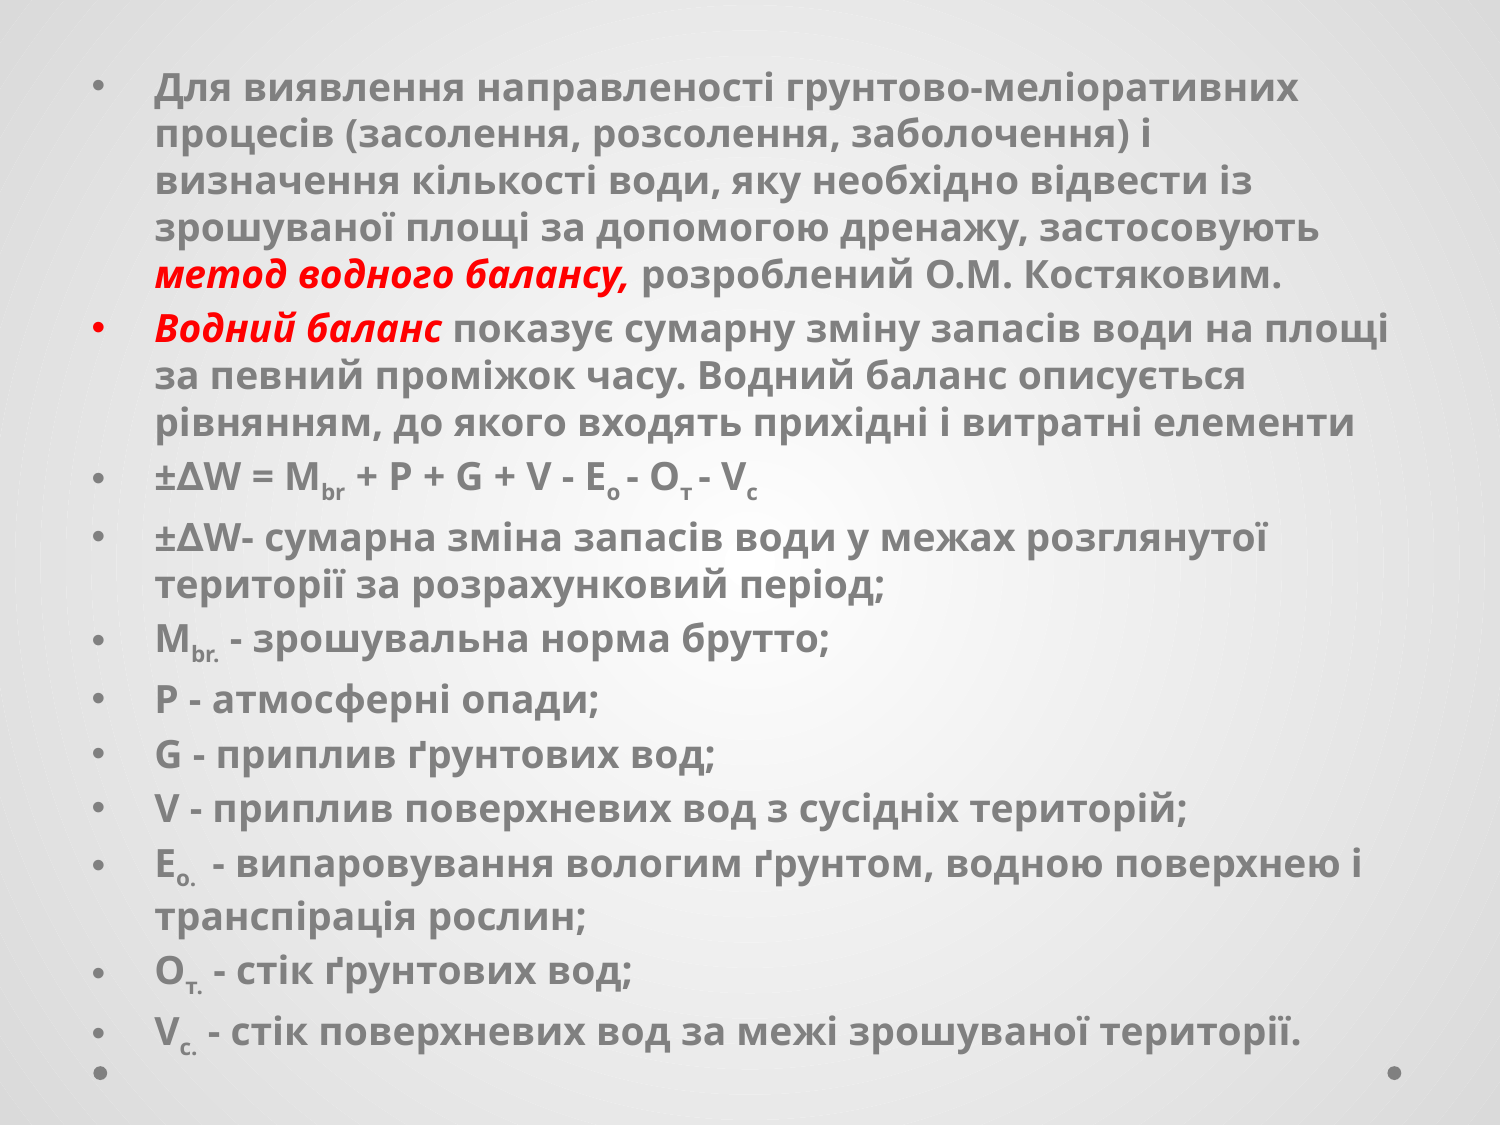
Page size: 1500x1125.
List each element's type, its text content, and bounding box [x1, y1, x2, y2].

list Для виявлення направленості грунтово-меліоративних процесів (засолення, розсолення, заболочення) і визначення кількості води, яку необхідно відвести із зрошуваної площі за допомогою дренажу, застосовують метод водного балансу, розроблений О.М. Костяковим. Водний баланс показує сумарну зміну запасів води на площі за певний проміжок часу. Водний баланс описується рівнянням, до якого входять прихідні і витратні елементи ±∆W = Mbr + P + G + V - Eo - Oт - Vс ±∆W- сумарна зміна запасів води у межах розглянутої території за розрахунковий період; Mbr. - зрошувальна норма брутто; Р - атмосферні опади; G - приплив ґрунтових вод; V - приплив поверхневих вод з сусідніх територій; Eo. - випаровування вологим ґрунтом, водною поверхнею і транспірація рослин; Oт. - стік ґрунтових вод; Vс. - стік поверхневих вод за межі зрошуваної території. [76, 54, 1425, 1083]
